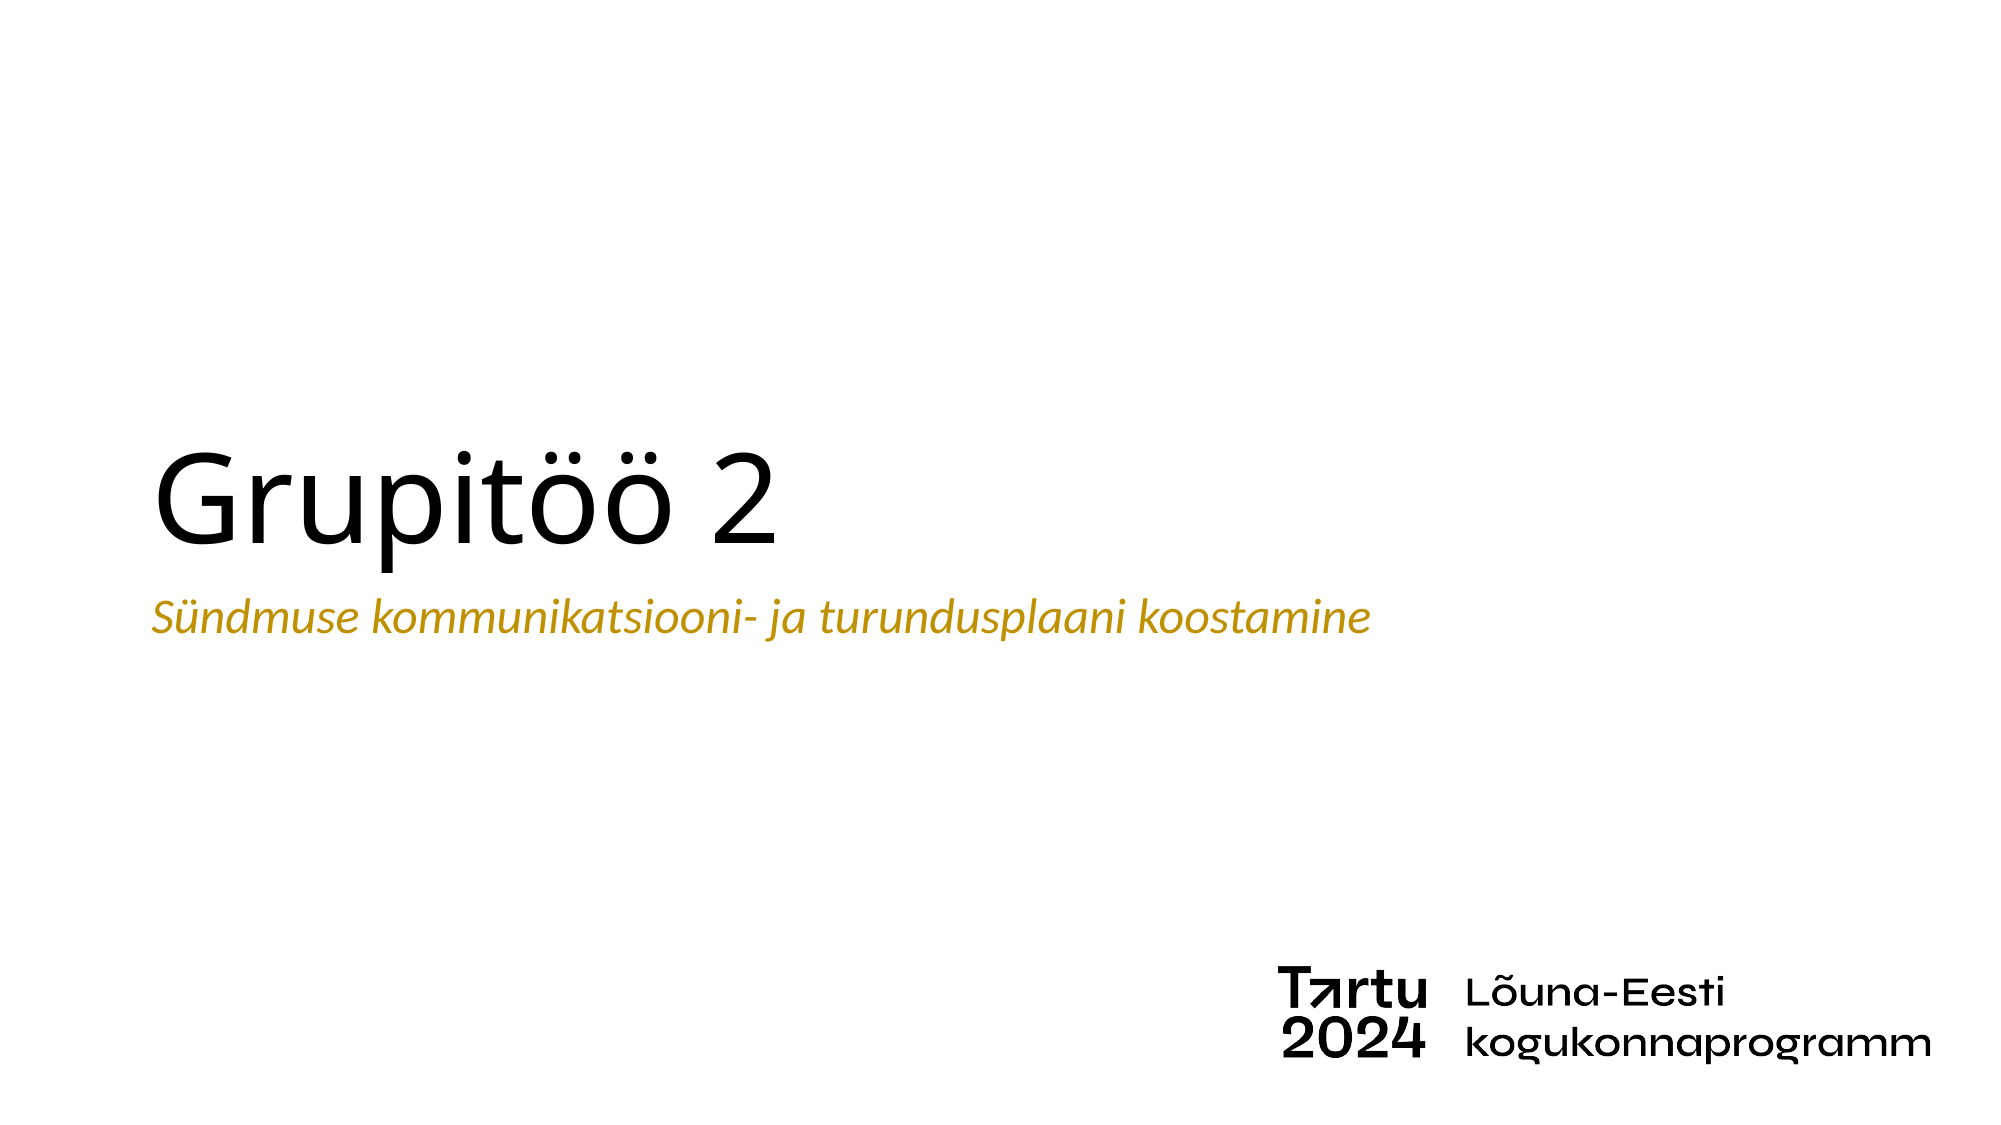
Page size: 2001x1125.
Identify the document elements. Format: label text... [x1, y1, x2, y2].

list Sündmuse kommunikatsiooni- ja turundusplaani koostamine [136, 582, 1862, 829]
title Grupitöö 2 [136, 110, 1862, 579]
picture [1245, 933, 1963, 1091]
